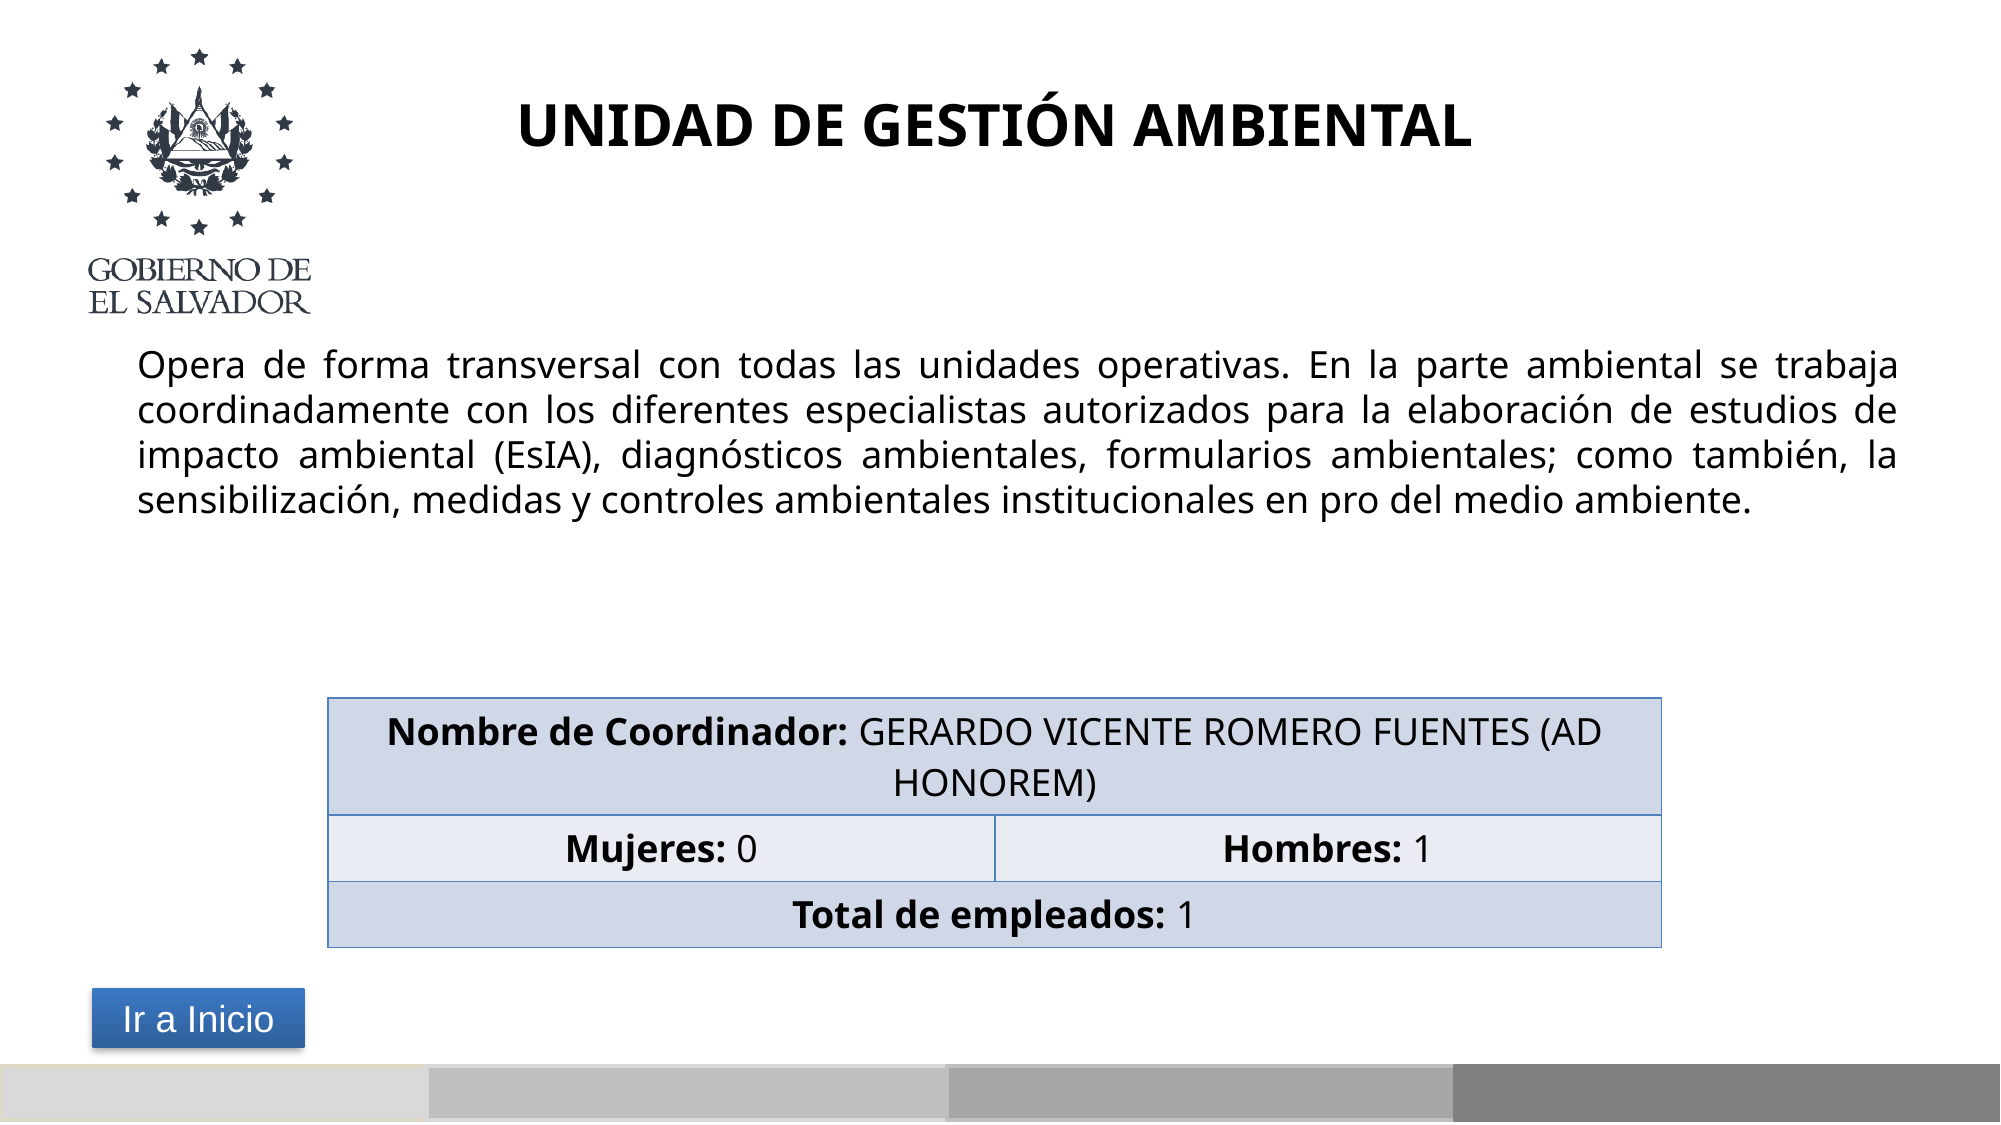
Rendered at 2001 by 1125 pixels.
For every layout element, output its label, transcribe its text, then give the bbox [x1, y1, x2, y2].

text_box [0, 1065, 2000, 1121]
picture [73, 22, 339, 334]
table_header Nombre de Coordinador: GERARDO VICENTE ROMERO FUENTES (AD HONOREM) [329, 699, 1661, 814]
table_cell Total de empleados: 1 [329, 882, 1661, 947]
title UNIDAD DE GESTIÓN AMBIENTAL [342, 71, 1875, 175]
list Opera de forma transversal con todas las unidades operativas. En la parte ambiental se trabaja coordinadamente con los diferentes especialistas autorizados para la elaboración de estudios de impacto ambiental (EsIA), diagnósticos ambientales, formularios ambientales; como también, la sensibilización, medidas y controles ambientales institucionales en pro del medio ambiente. [114, 333, 1915, 1064]
text_box Ir a Inicio [92, 988, 305, 1048]
table_cell Hombres: 1 [996, 816, 1661, 881]
table_cell Mujeres: 0 [329, 816, 994, 881]
